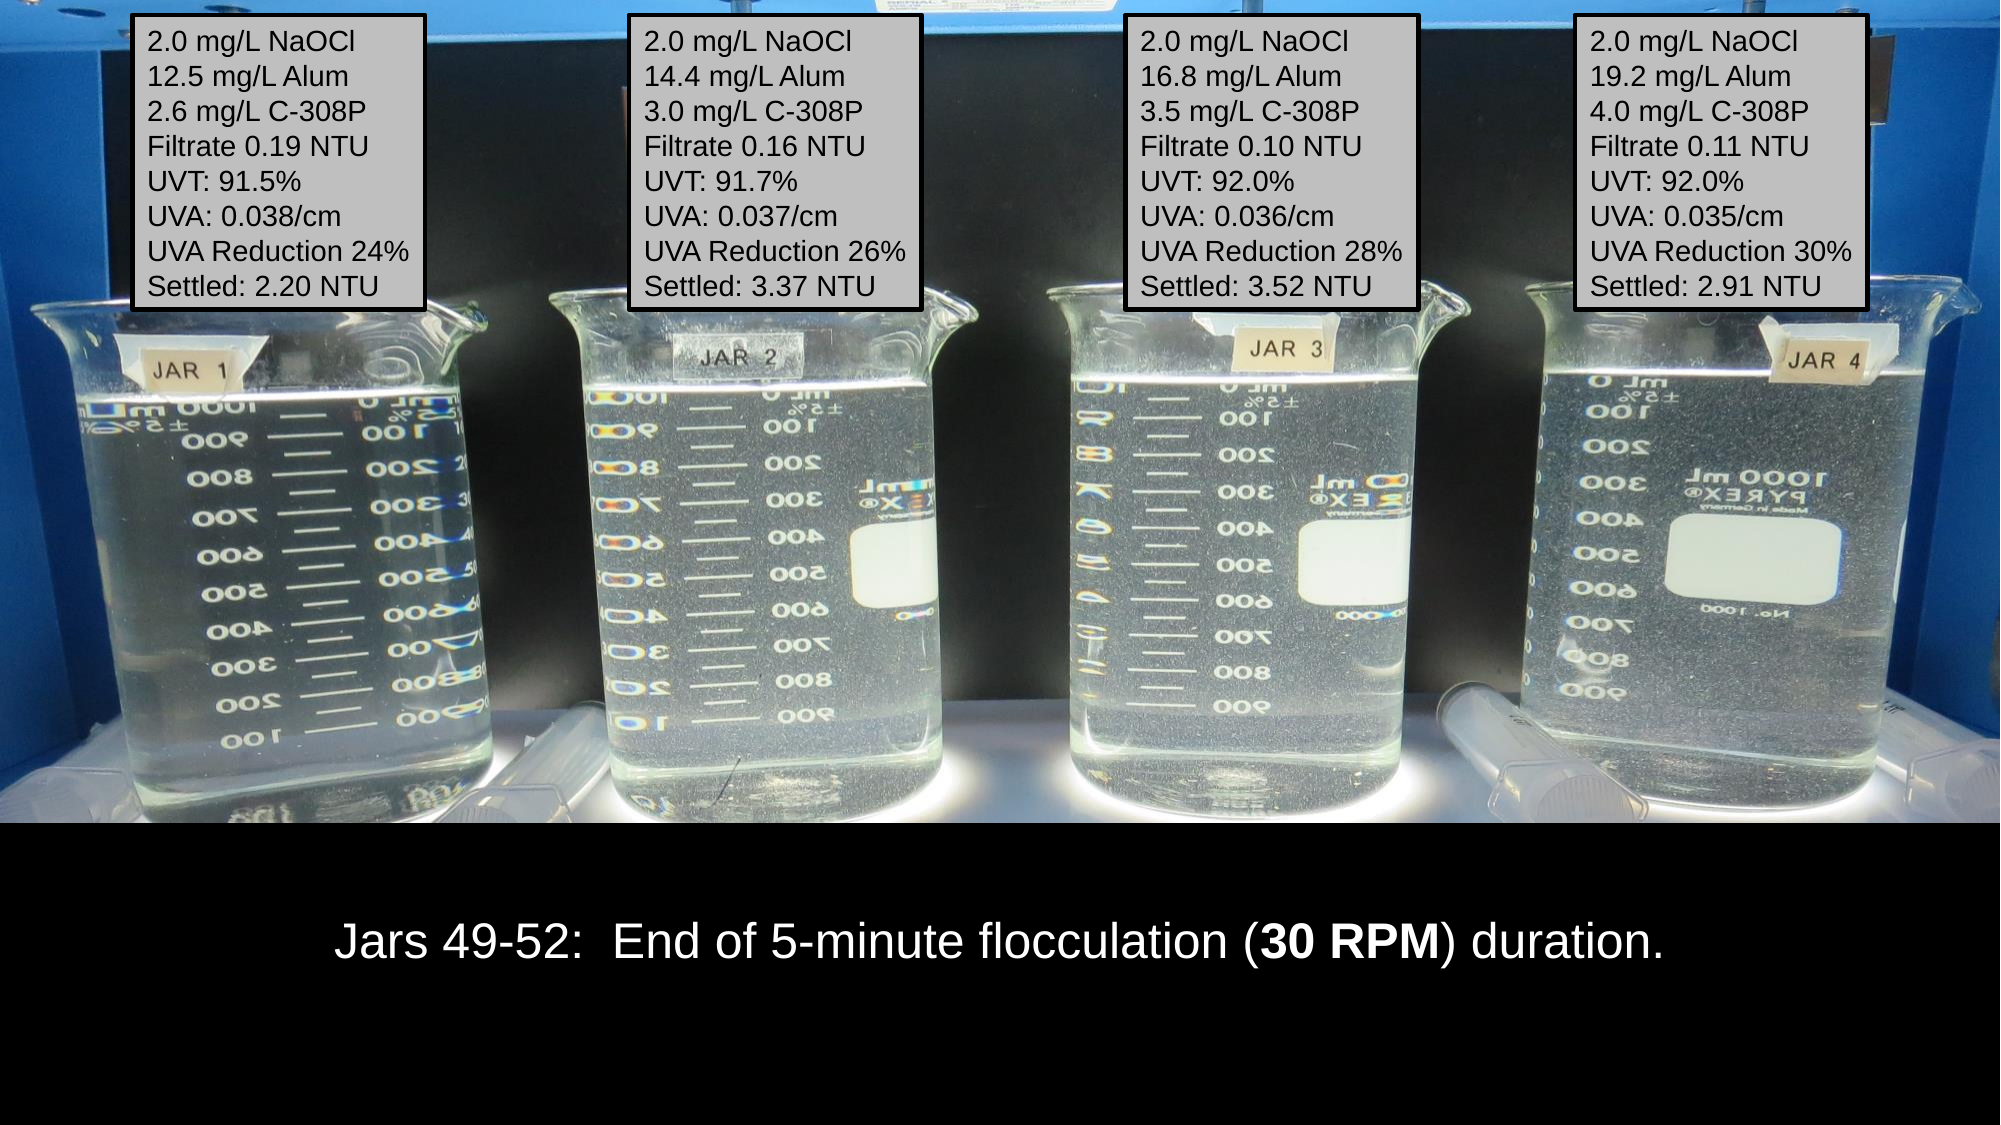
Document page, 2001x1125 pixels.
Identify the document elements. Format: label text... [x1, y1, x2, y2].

text_box [0, 823, 2000, 1125]
picture [0, 0, 2000, 823]
title Jars 49-52: End of 5-minute flocculation (30 RPM) duration. [137, 850, 1863, 1034]
